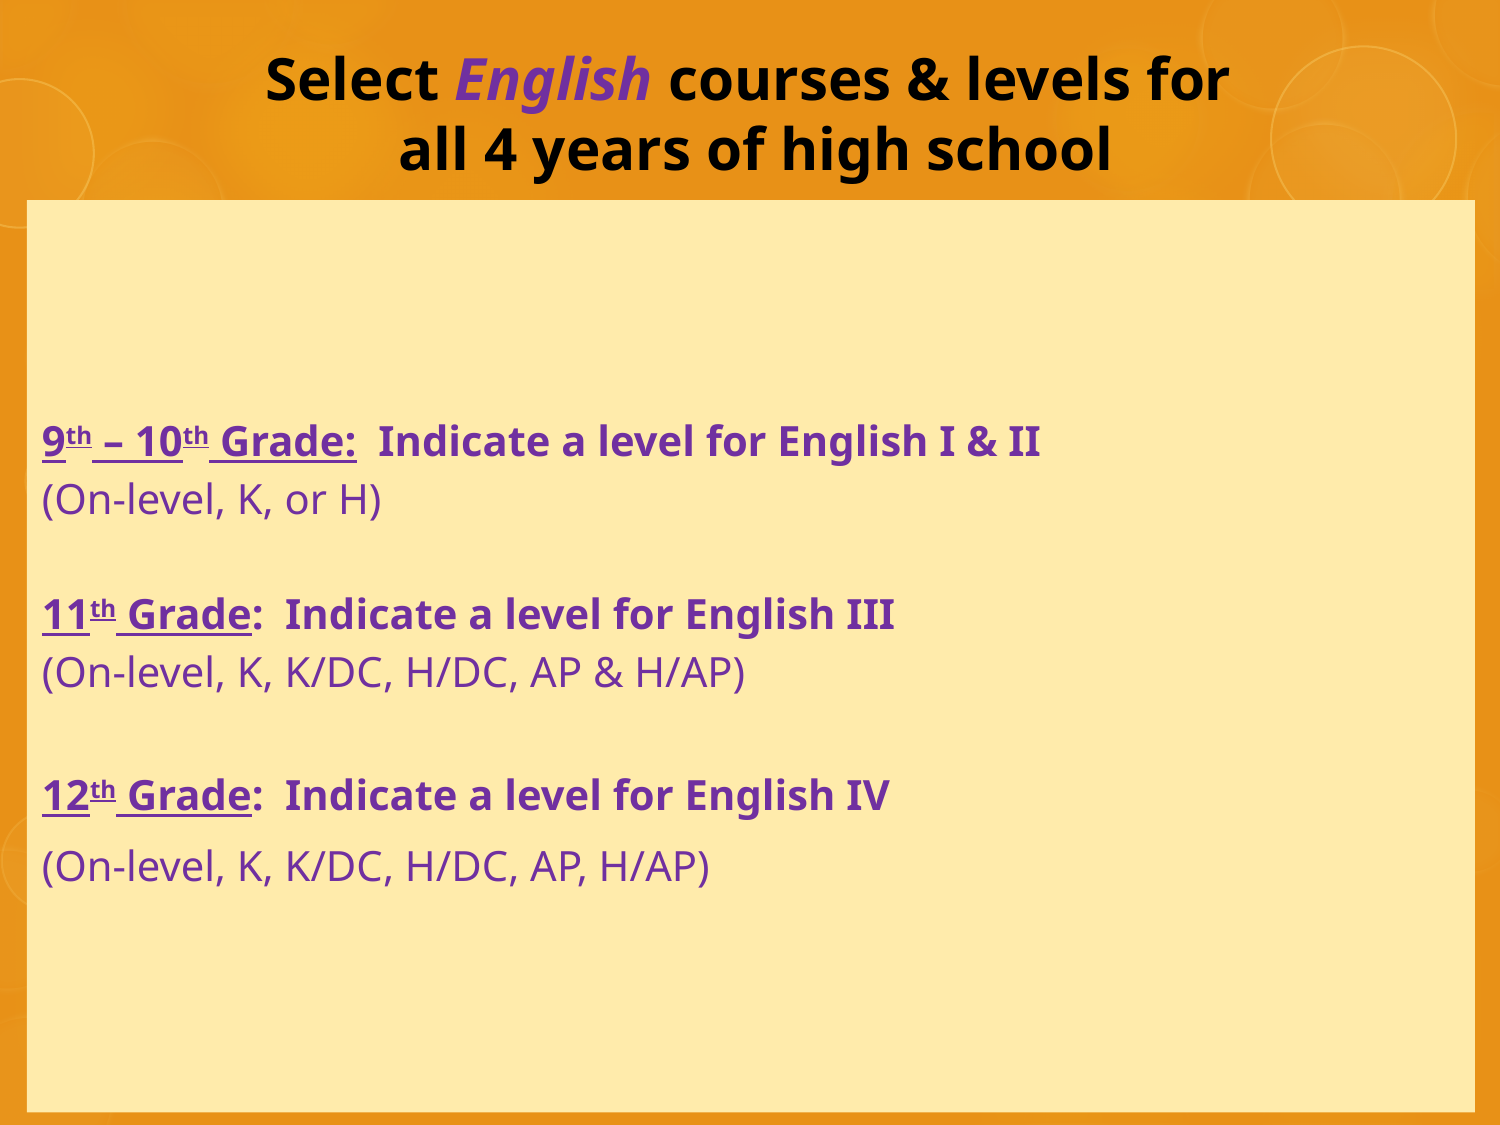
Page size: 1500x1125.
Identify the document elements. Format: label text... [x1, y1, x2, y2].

title Select English courses & levels for all 4 years of high school [75, 24, 1438, 200]
list 9th – 10th Grade: Indicate a level for English I & II (On-level, K, or H) 11th Grade: Indicate a level for English III (On-level, K, K/DC, H/DC, AP & H/AP) 12th Grade: Indicate a level for English IV (On-level, K, K/DC, H/DC, AP, H/AP) [26, 200, 1475, 1113]
